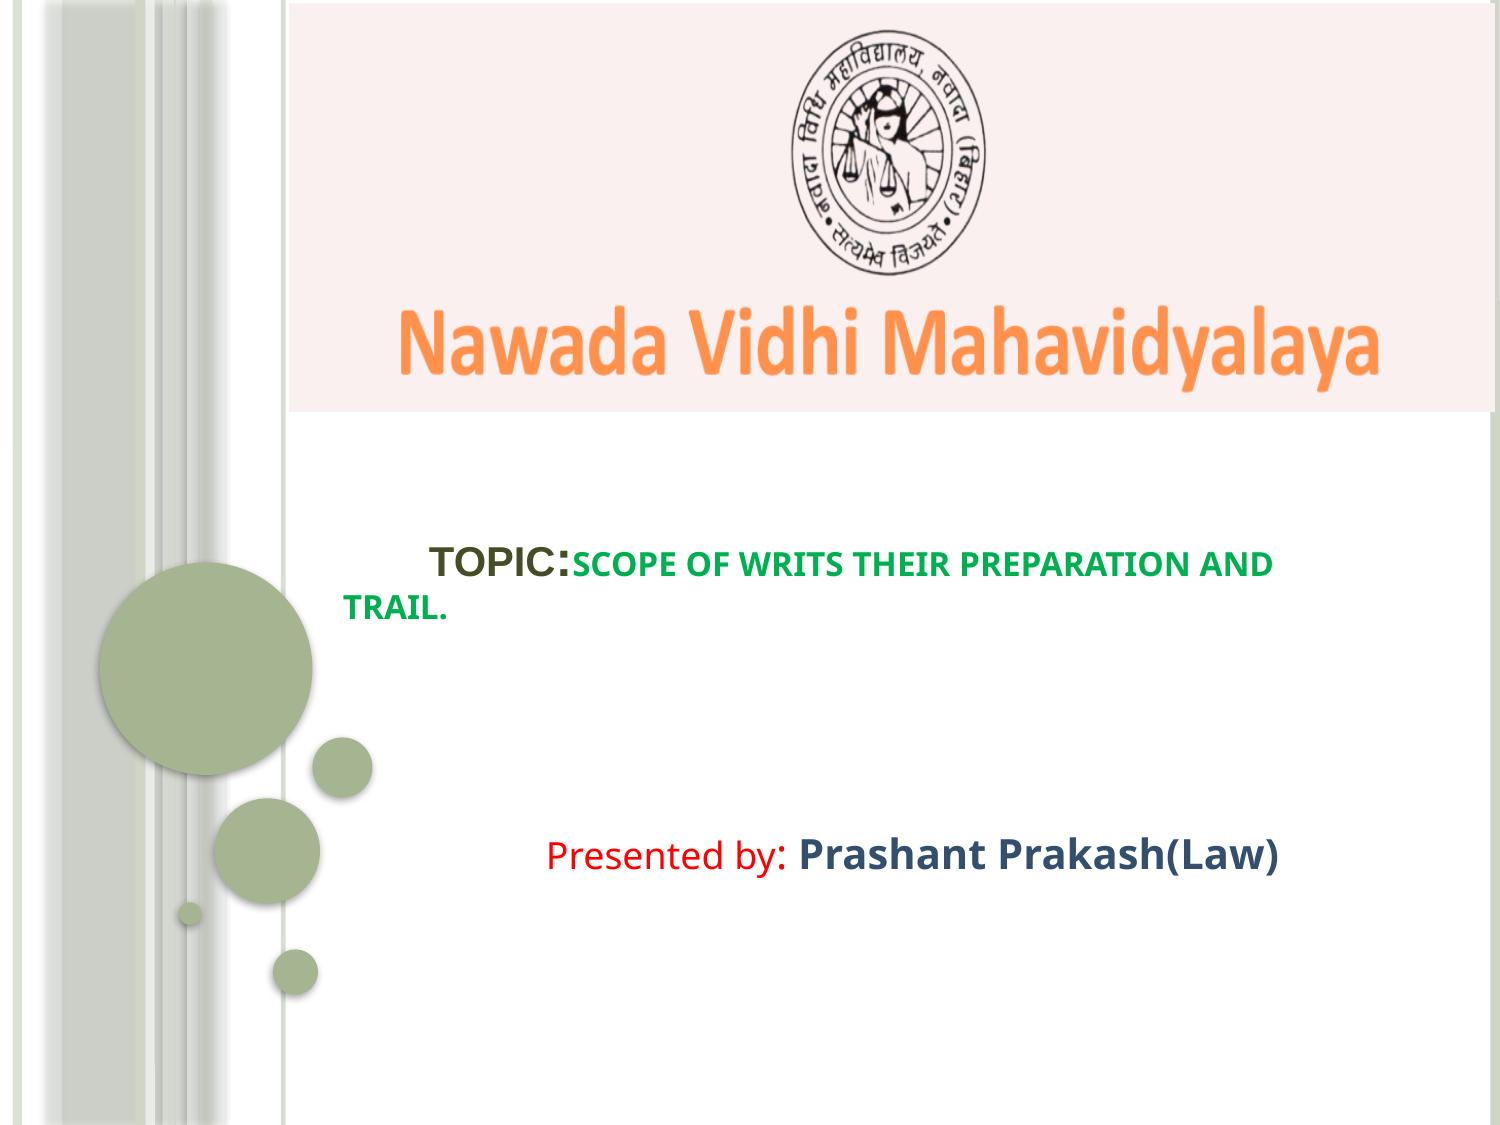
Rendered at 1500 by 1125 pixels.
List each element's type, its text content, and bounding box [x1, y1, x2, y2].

picture [288, 3, 1495, 413]
title Topic:Scope of writs their preparation and trail. [328, 420, 1388, 634]
subtitle Presented by: Prashant Prakash(Law) [375, 820, 1388, 1046]
